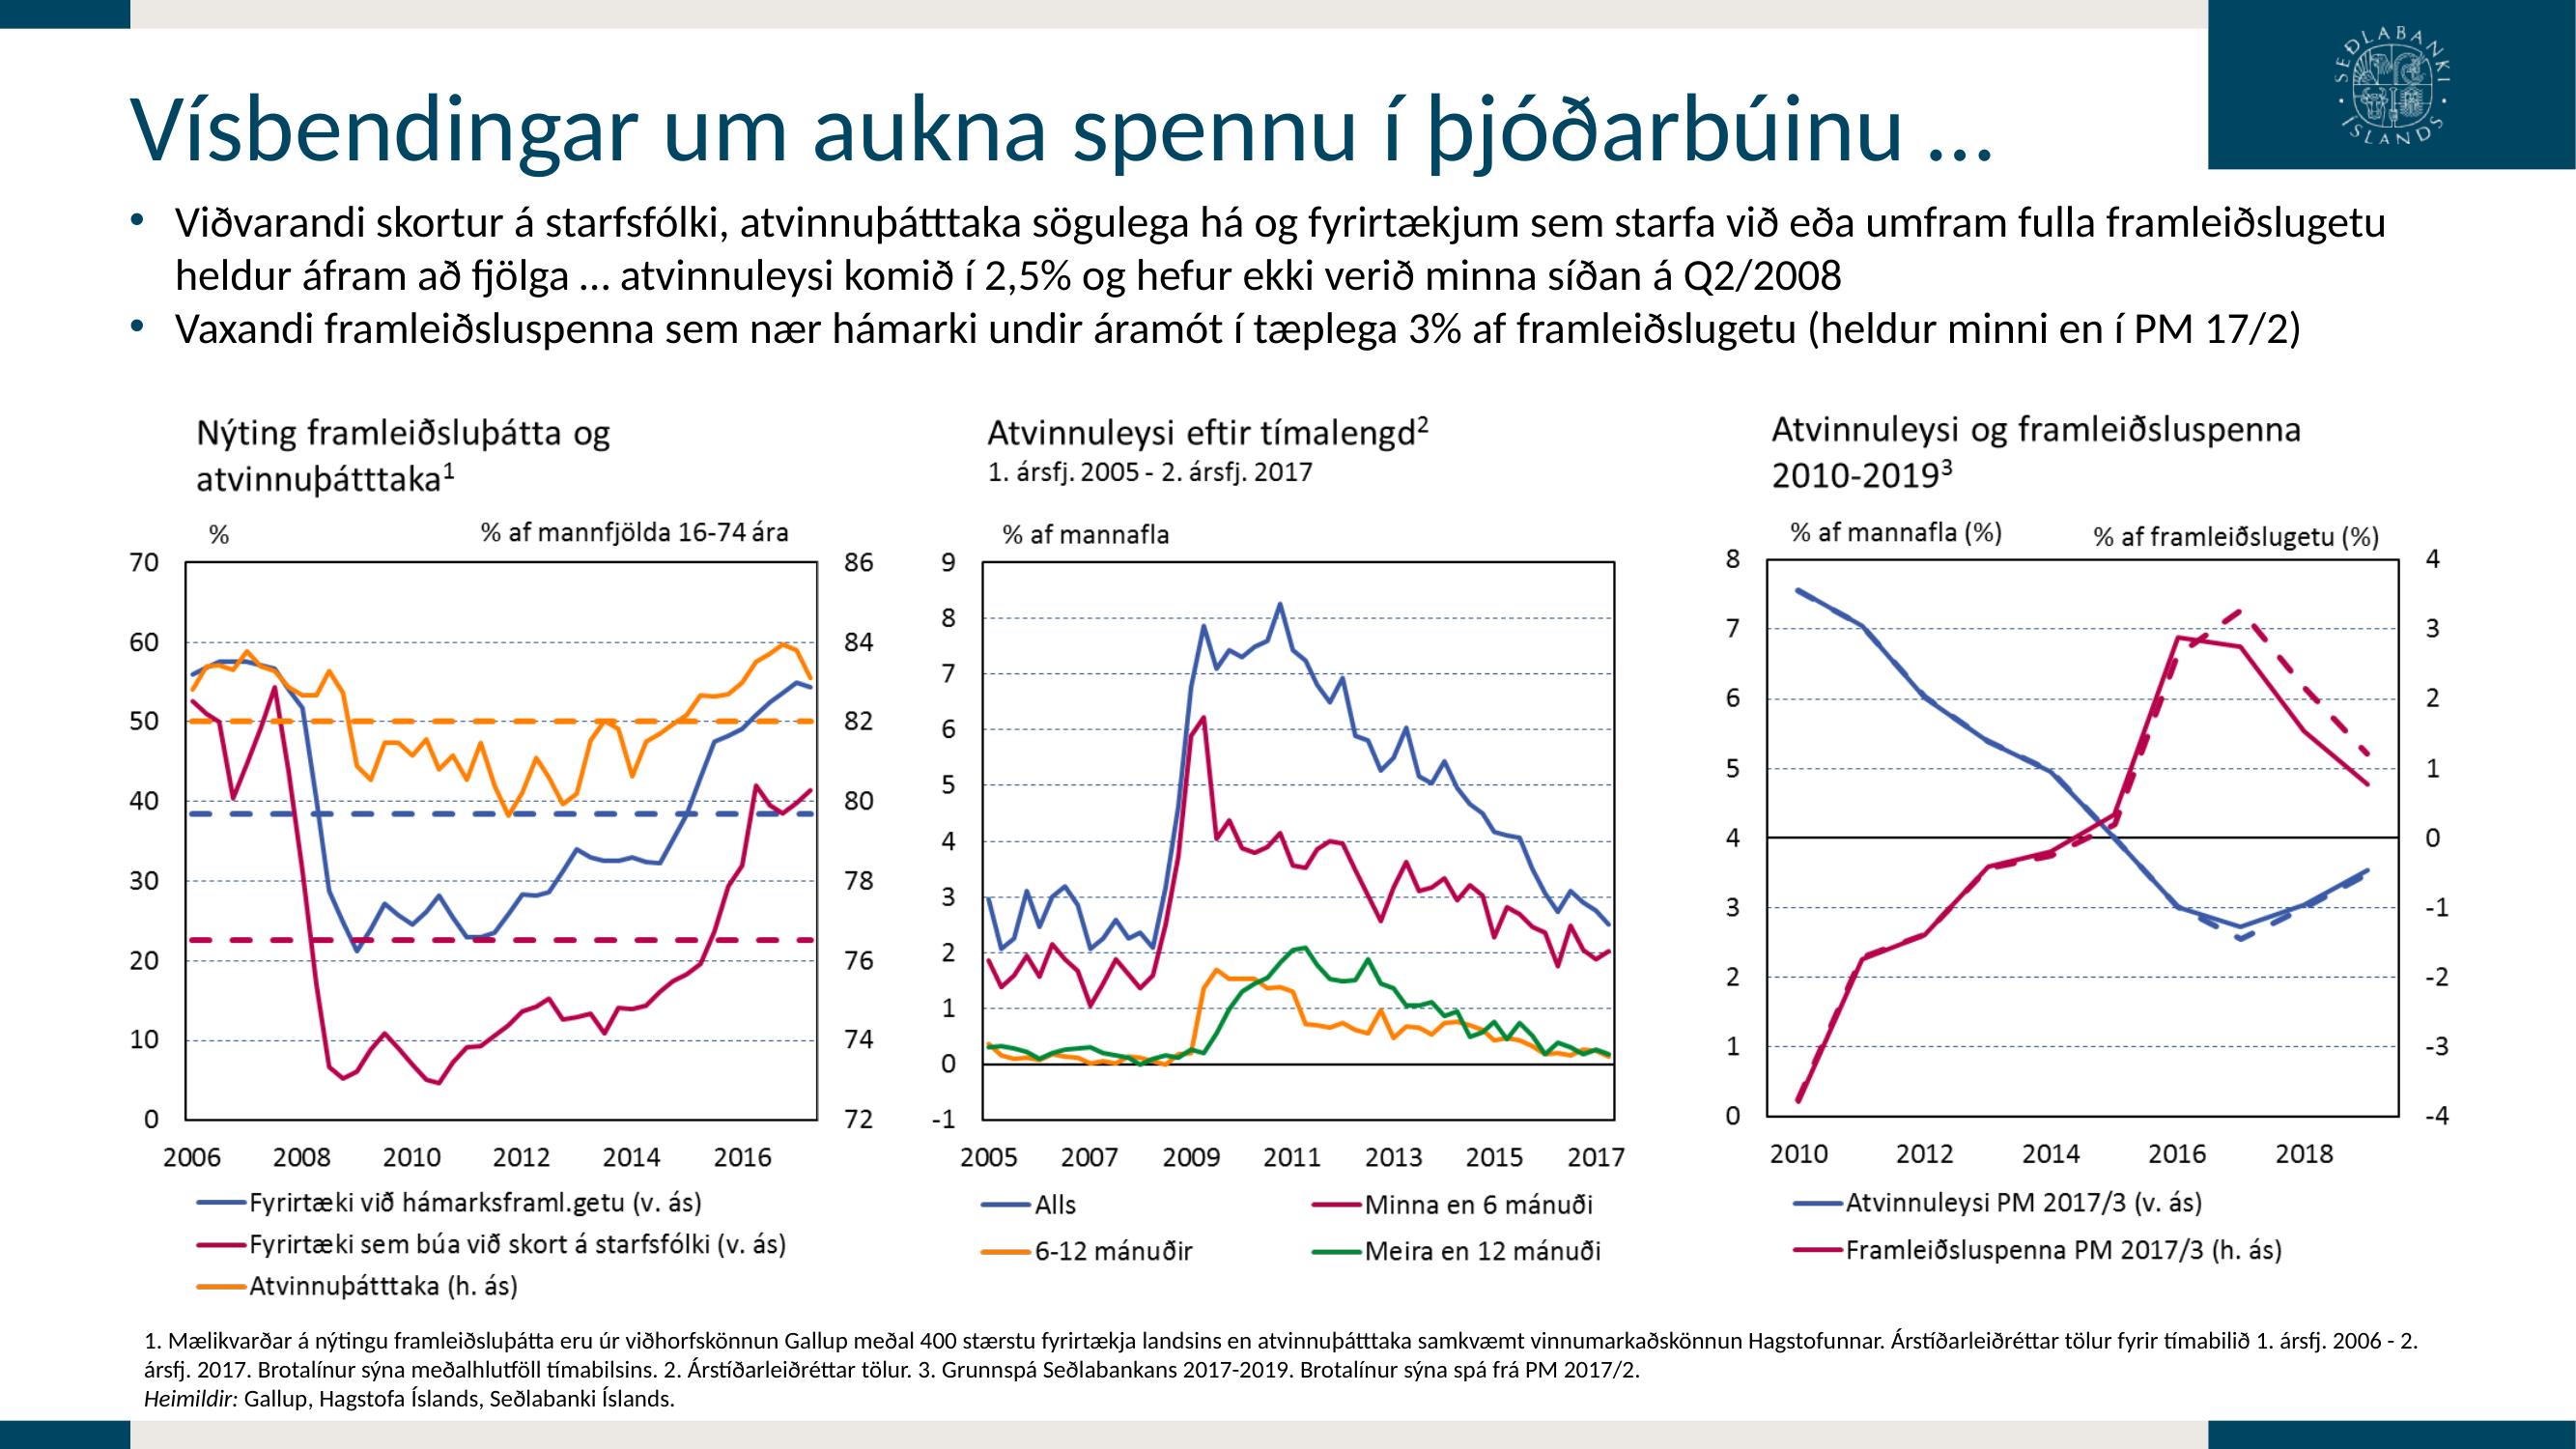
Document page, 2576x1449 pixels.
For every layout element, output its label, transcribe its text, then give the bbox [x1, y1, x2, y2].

list Viðvarandi skortur á starfsfólki, atvinnuþátttaka sögulega há og fyrirtækjum sem starfa við eða umfram fulla framleiðslugetu heldur áfram að fjölga … atvinnuleysi komið í 2,5% og hefur ekki verið minna síðan á Q2/2008 Vaxandi framleiðsluspenna sem nær hámarki undir áramót í tæplega 3% af framleiðslugetu (heldur minni en í PM 17/2) [129, 192, 2448, 379]
title Vísbendingar um aukna spennu í þjóðarbúinu … [129, 86, 2178, 192]
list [113, 382, 2453, 1426]
